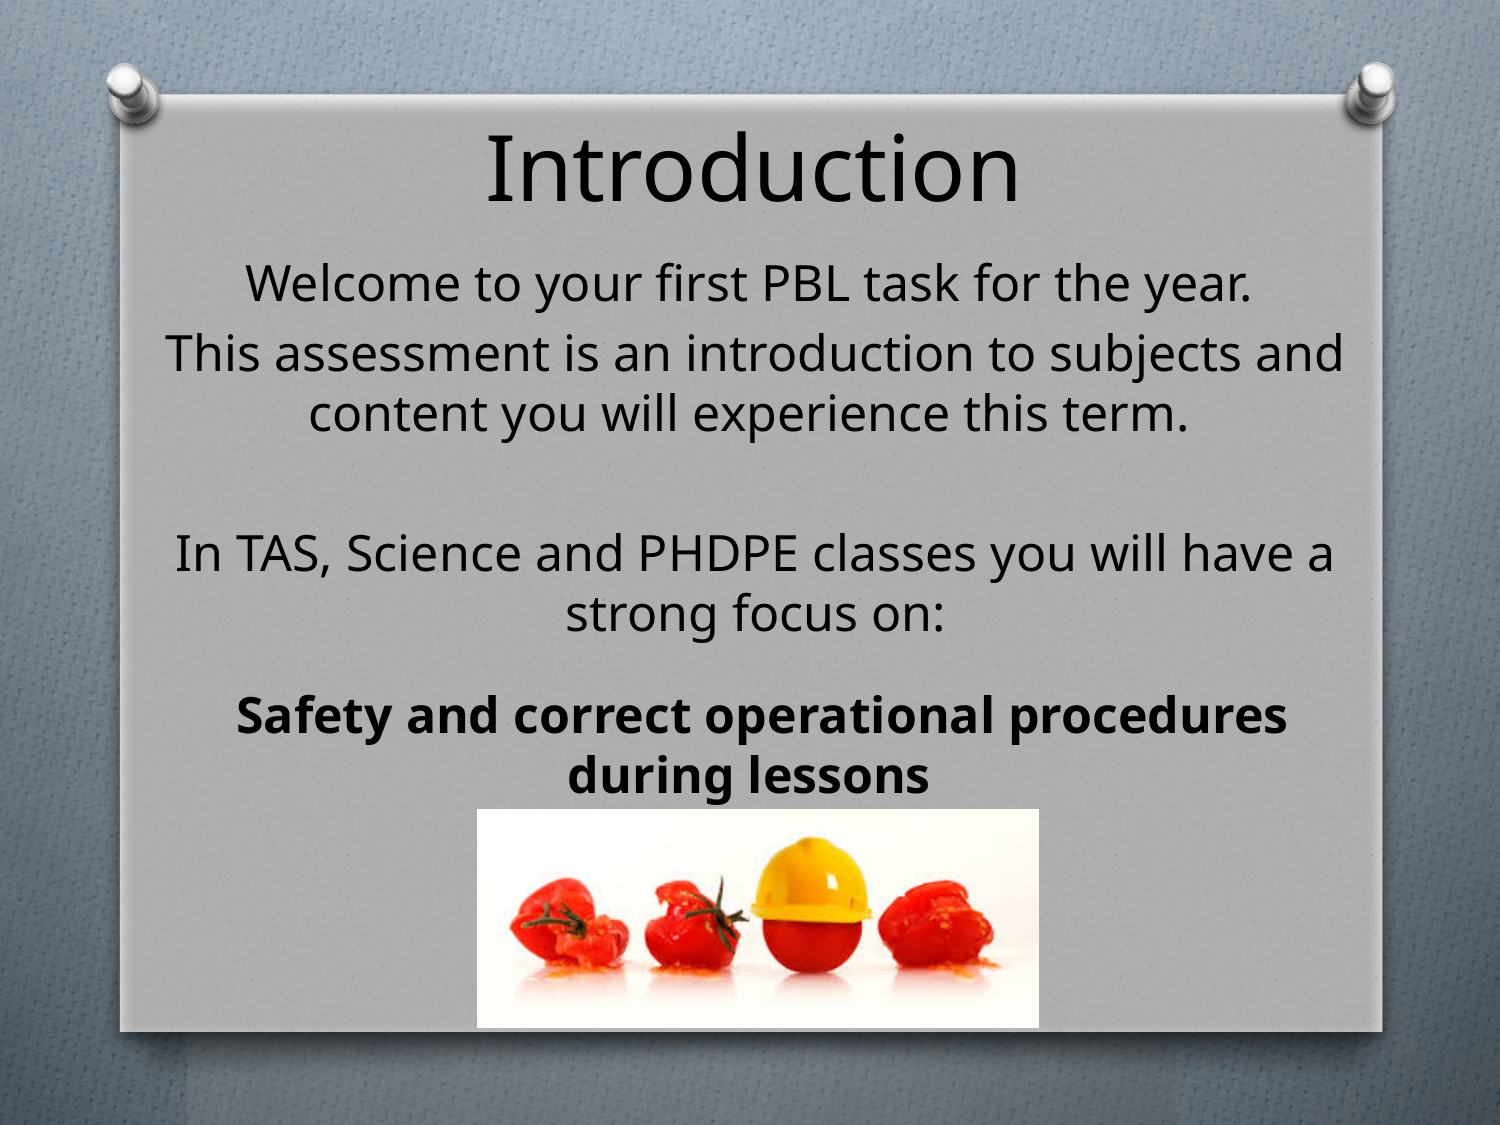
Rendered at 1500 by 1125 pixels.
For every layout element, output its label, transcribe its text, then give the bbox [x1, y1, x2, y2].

picture [75, 29, 194, 153]
picture [1326, 35, 1439, 156]
list Welcome to your first PBL task for the year. This assessment is an introduction to subjects and content you will experience this term. In TAS, Science and PHDPE classes you will have a strong focus on: Safety and correct operational procedures during lessons [123, 243, 1388, 835]
title Introduction [183, 66, 1326, 243]
picture [477, 809, 1039, 1029]
